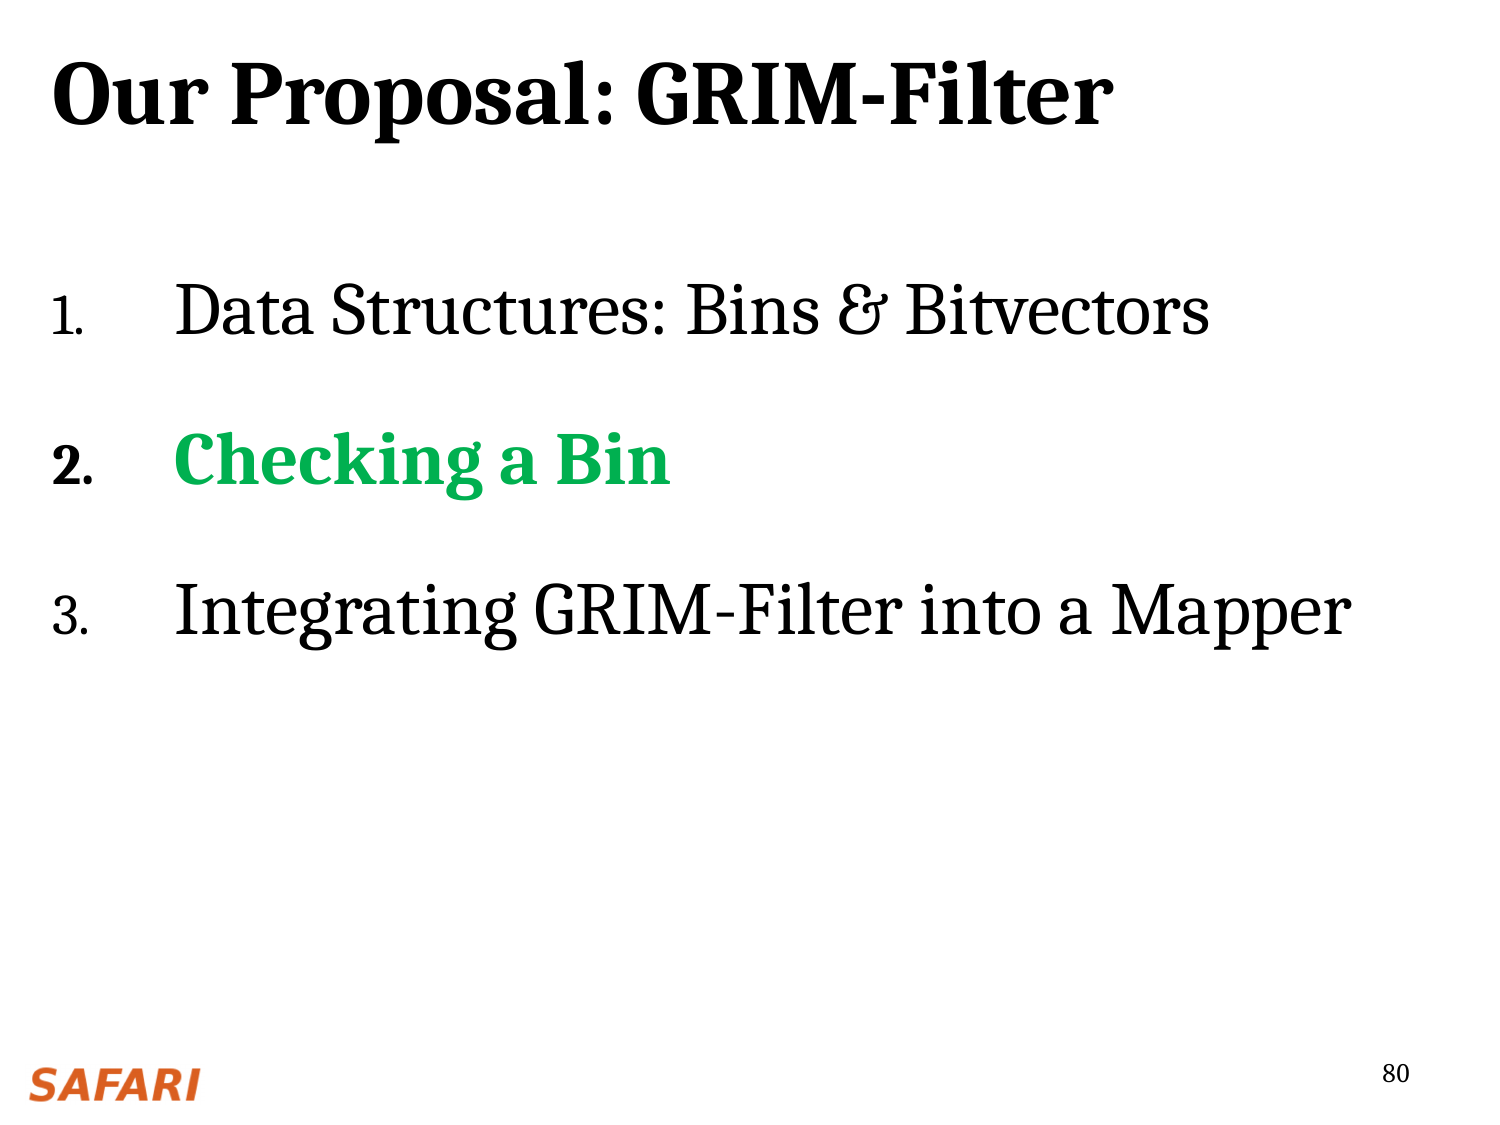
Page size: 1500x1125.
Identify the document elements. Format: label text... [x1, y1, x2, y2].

picture [25, 1064, 205, 1105]
slide_number 80 [1074, 1023, 1426, 1100]
list Data Structures: Bins & Bitvectors Checking a Bin Integrating GRIM-Filter into a Mapper [37, 206, 1451, 1051]
title Our Proposal: GRIM-Filter [37, 24, 1451, 201]
